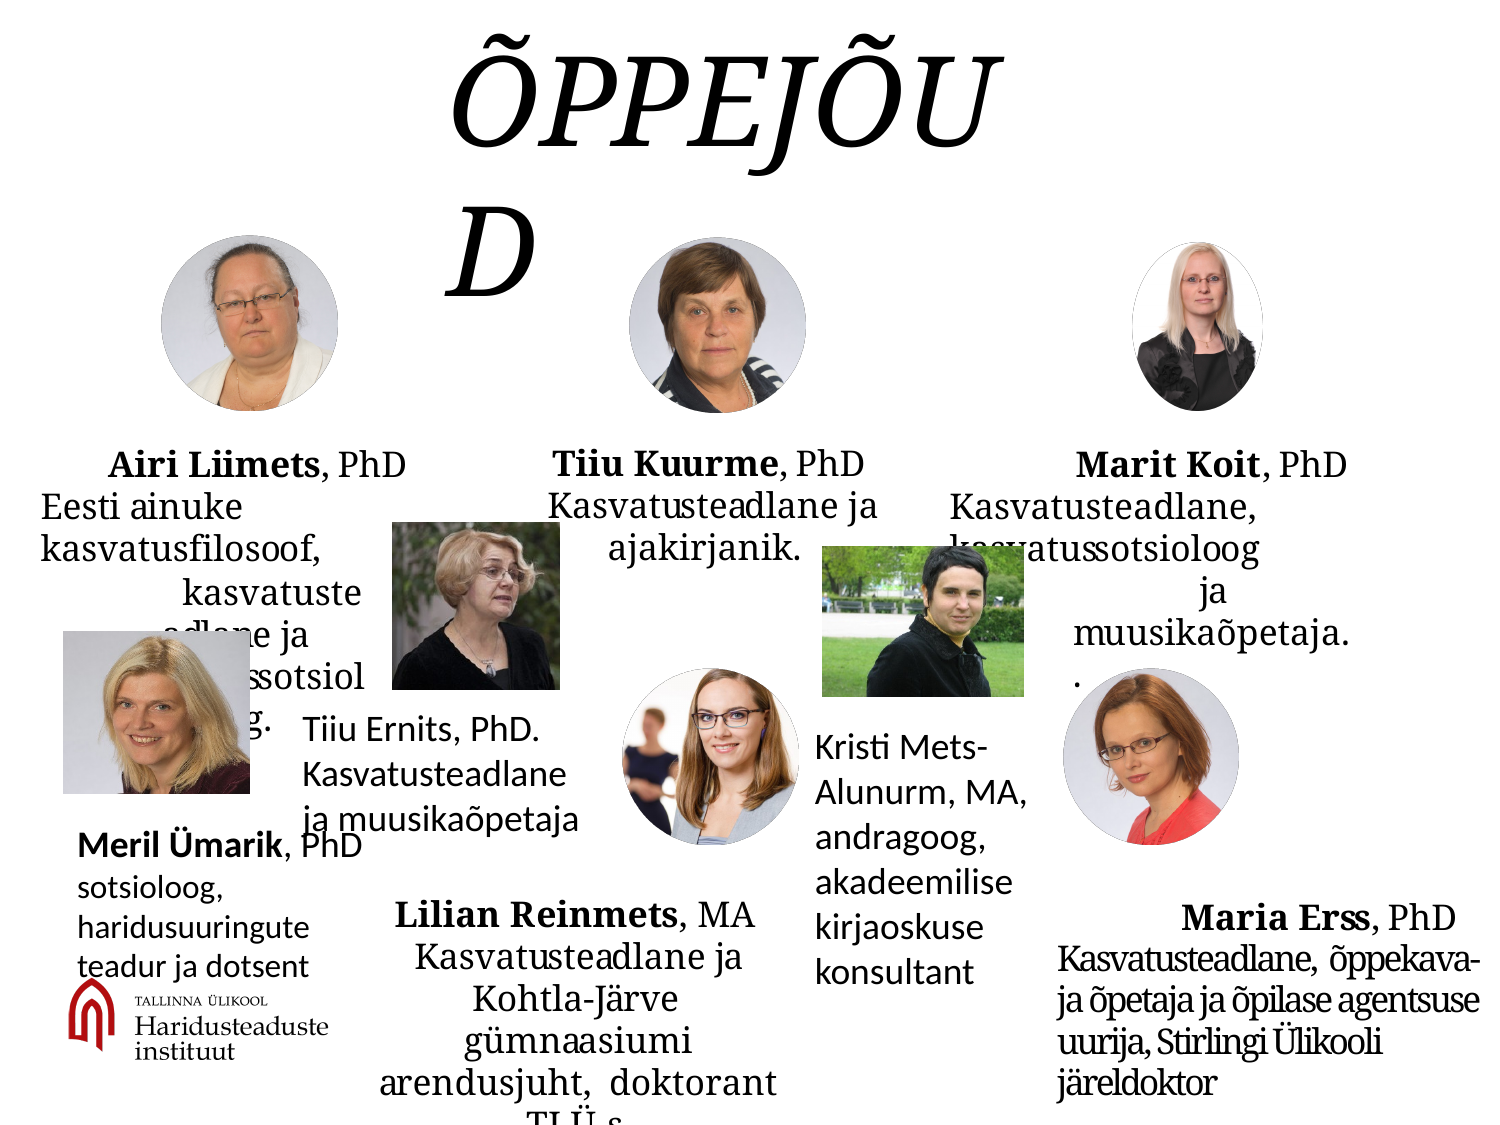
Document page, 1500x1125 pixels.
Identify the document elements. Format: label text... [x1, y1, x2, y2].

picture [68, 992, 336, 1068]
picture [1132, 242, 1263, 411]
picture [161, 235, 338, 411]
text_box Kristi Mets-Alunurm, MA, andragoog, akadeemilise kirjaoskuse konsultant [799, 714, 1055, 1000]
picture [392, 522, 560, 690]
text_box Marit Koit, PhD Kasvatusteadlane, kasvatussotsioloog ja muusikaõpetaja. . [944, 438, 1453, 695]
text_box Maria Erss, PhD Kasvatusteadlane, õppekava- ja õpetaja ja õpilase agentsuse uurija, Stirlingi Ülikooli järeldoktor [1054, 891, 1500, 1103]
text_box Tiiu Kuurme, PhD Kasvatusteadlane ja ajakirjanik. [502, 440, 923, 569]
picture [622, 668, 799, 845]
title ÕPPEJÕUD [445, 19, 1055, 322]
picture [1063, 695, 1239, 845]
text_box Airi Liimets, PhD Eesti ainuke kasvatusfilosoof, kasvatusteadlane ja kasvatussotsioloog. [9, 438, 467, 739]
text_box Tiiu Ernits, PhD. Kasvatusteadlane ja muusikaõpetaja [287, 696, 613, 847]
text_box Meril Ümarik, PhD sotsioloog, haridusuuringute teadur ja dotsent [62, 812, 400, 992]
picture [629, 322, 806, 413]
picture [822, 546, 1024, 697]
picture [63, 631, 251, 795]
text_box Lilian Reinmets, MA Kasvatusteadlane ja Kohtla-Järve gümnaasiumi arendusjuht, doktorant TLÜ-s. [354, 891, 800, 1125]
